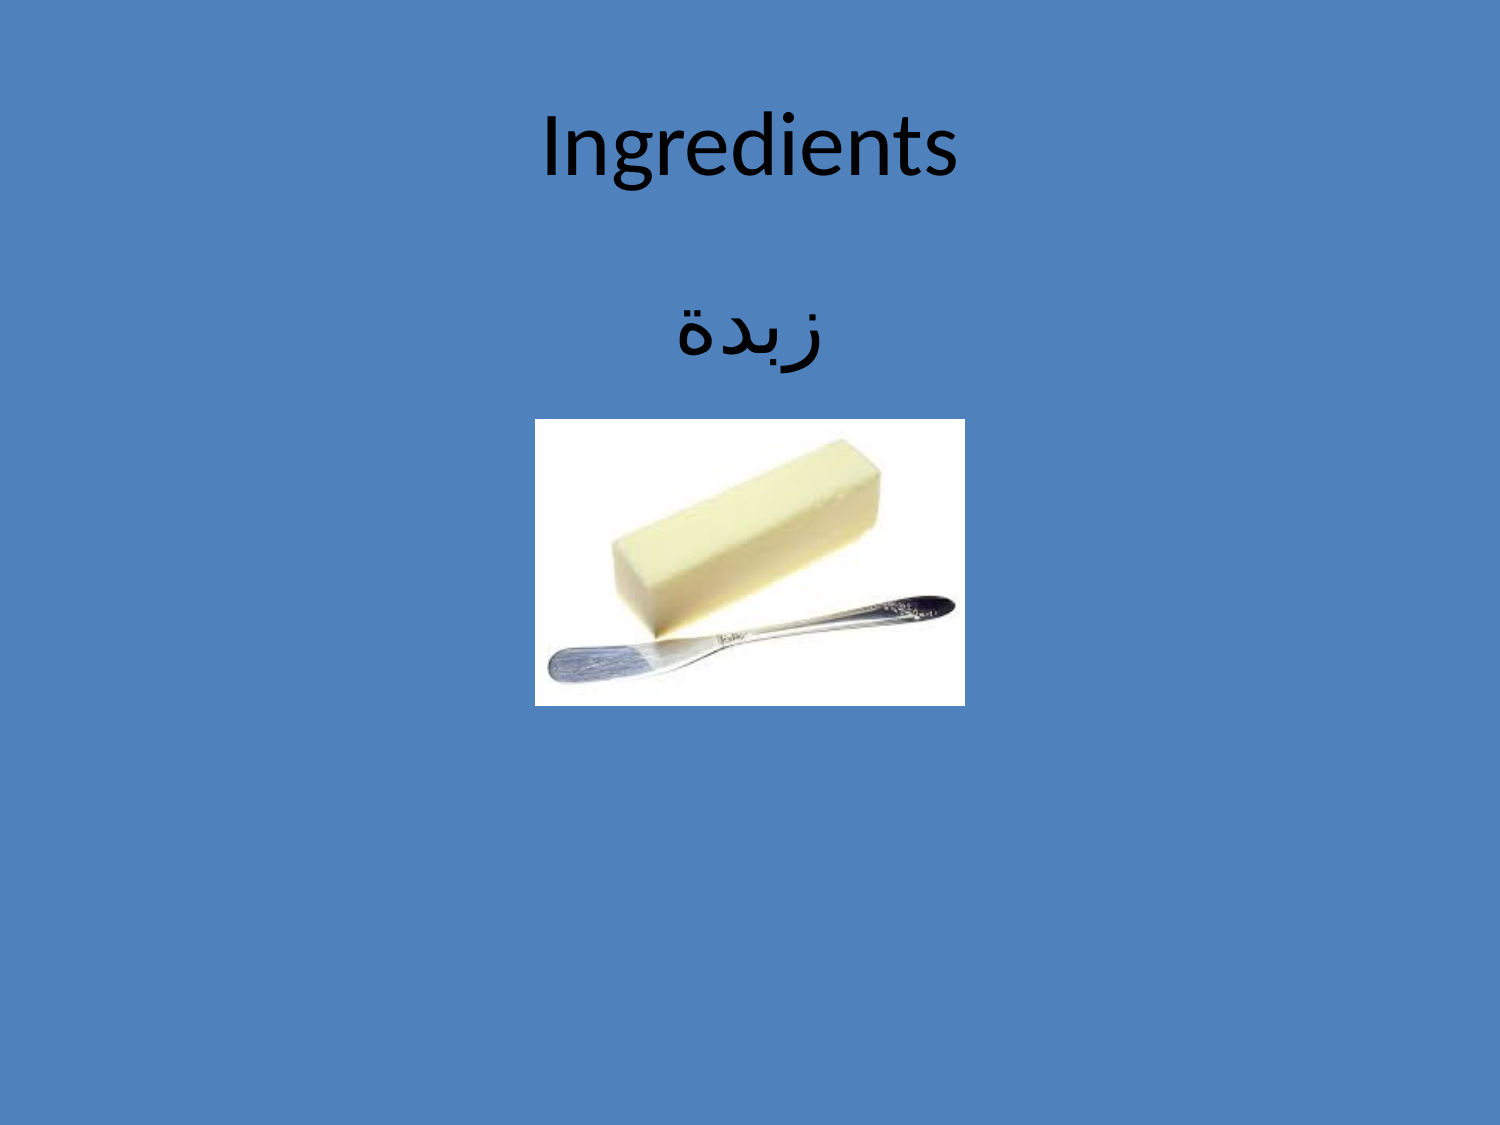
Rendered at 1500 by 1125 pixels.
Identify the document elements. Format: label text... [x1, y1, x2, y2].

list زبدة [75, 262, 1425, 1005]
picture [534, 419, 965, 706]
title Ingredients [75, 45, 1425, 233]
